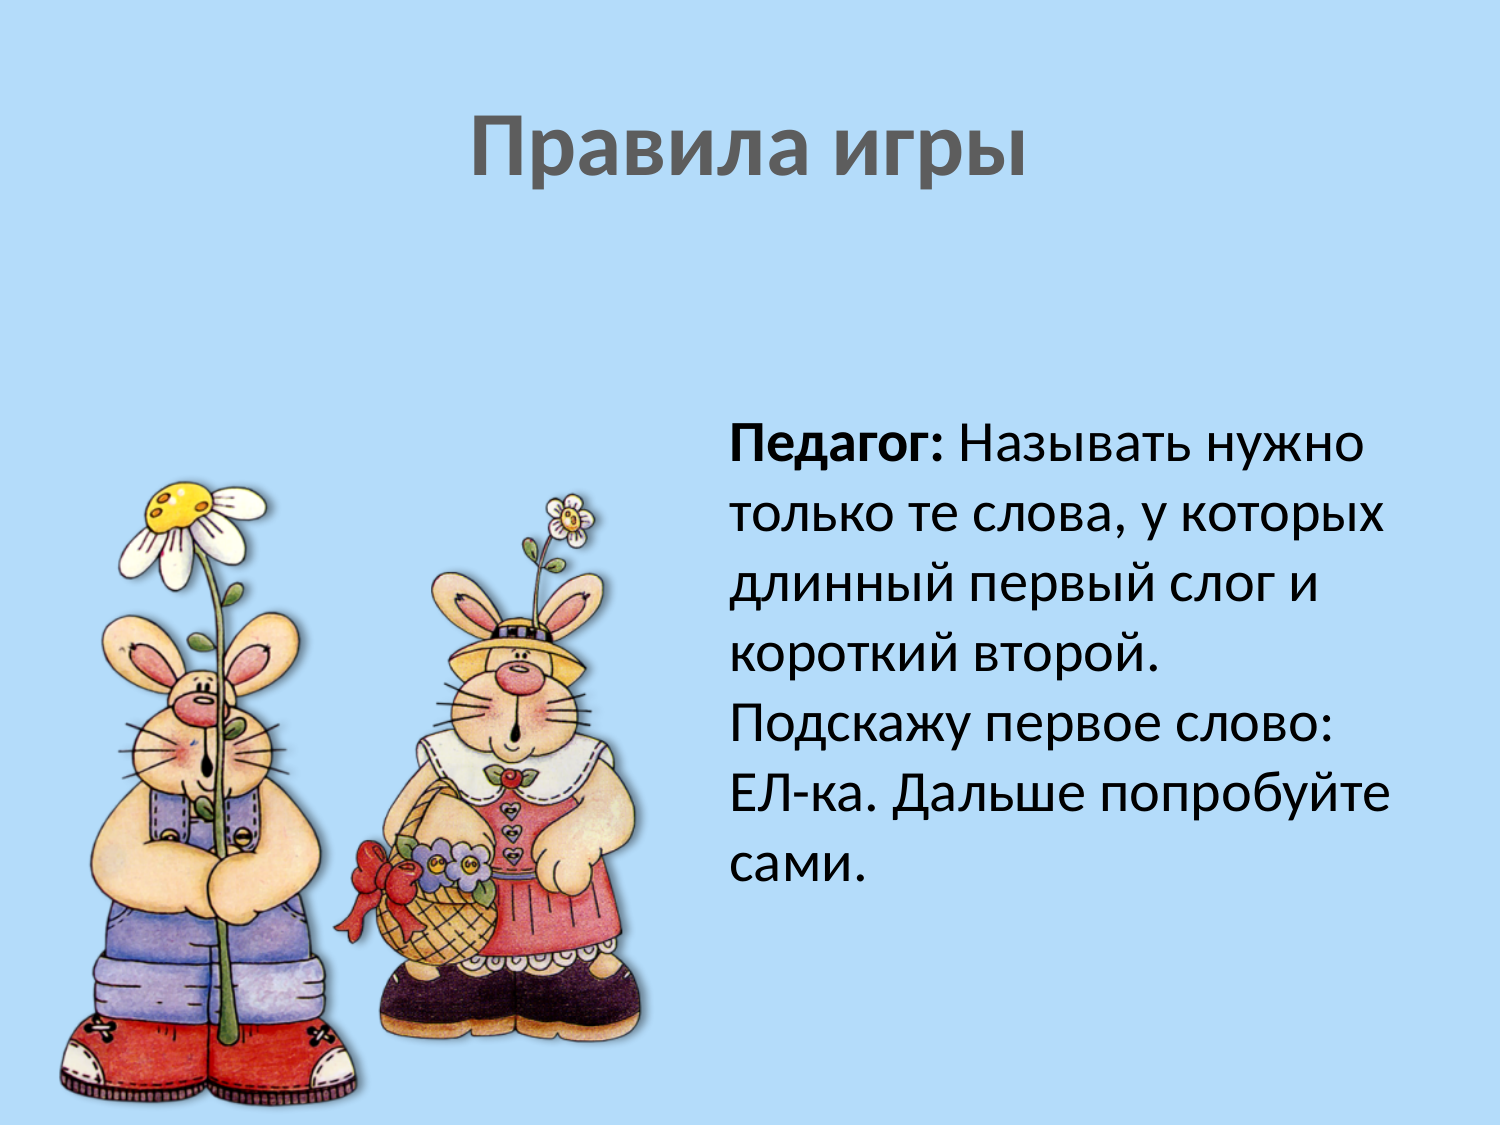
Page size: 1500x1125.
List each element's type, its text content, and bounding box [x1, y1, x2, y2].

picture [17, 467, 675, 1125]
title Правила игры [75, 45, 1425, 233]
text_box Педагог: Называть нужно только те слова, у которых длинный первый слог и короткий второй. Подскажу первое слово: ЕЛ-ка. Дальше попробуйте сами. [714, 395, 1412, 901]
